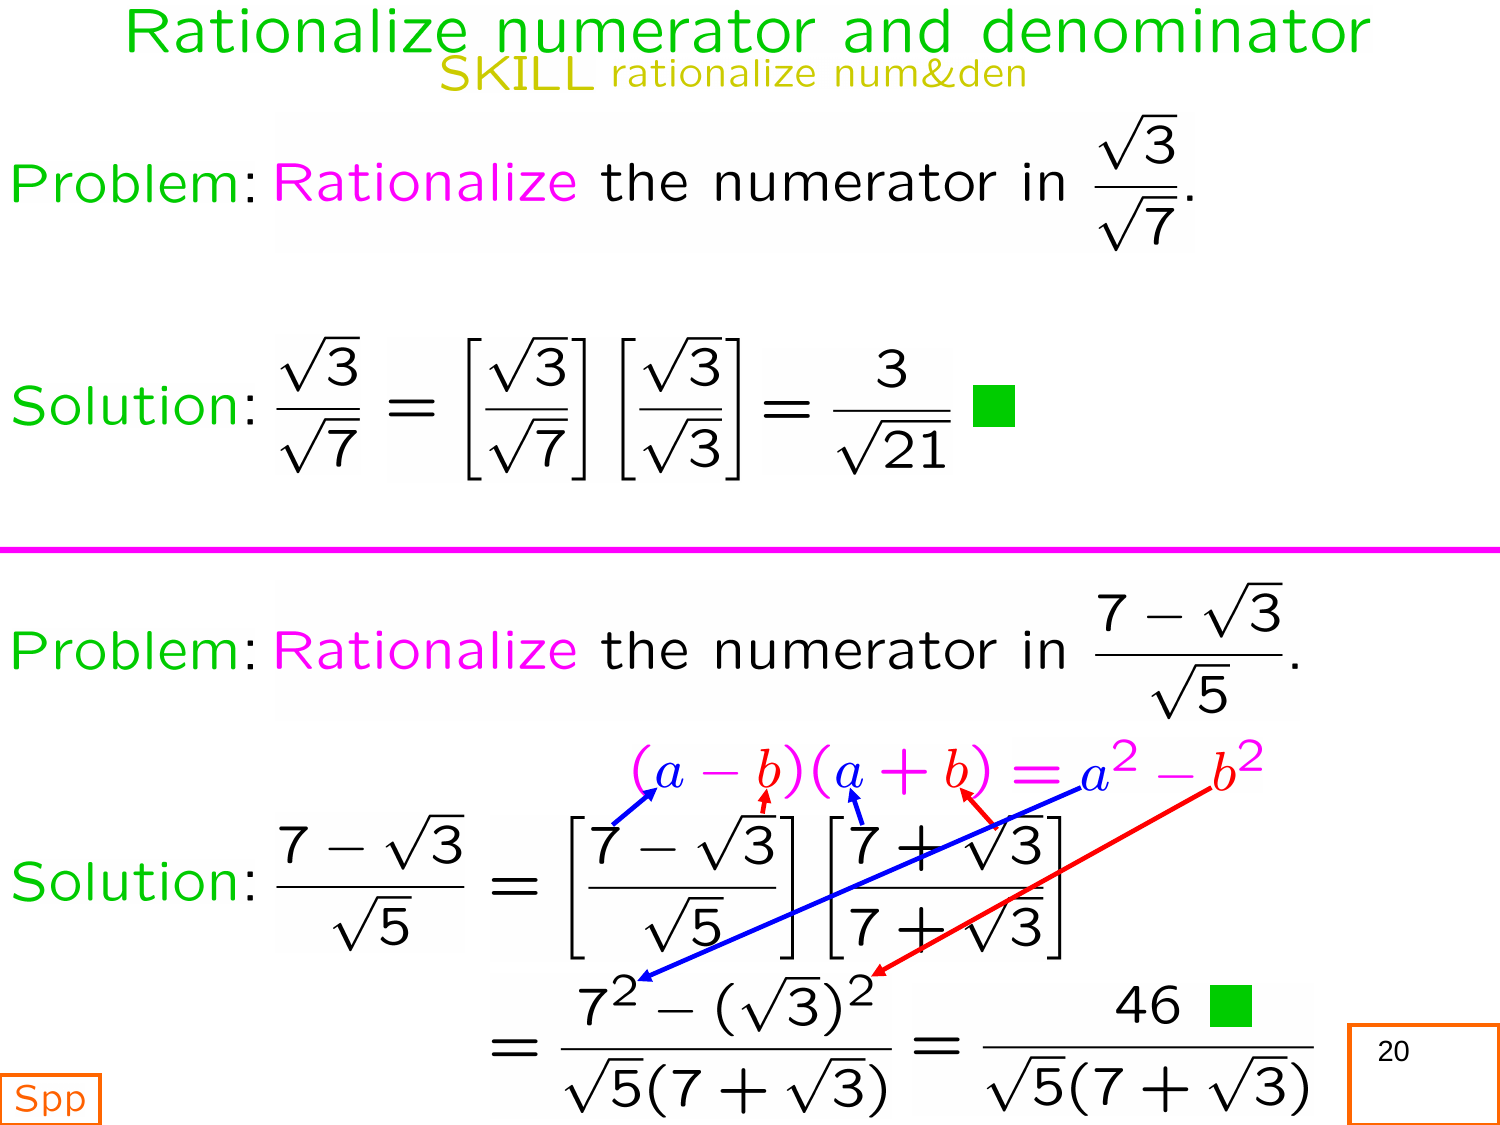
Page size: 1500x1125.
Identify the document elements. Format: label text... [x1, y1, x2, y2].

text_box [440, 61, 1026, 93]
slide_number 20 [1318, 1024, 1425, 1103]
text_box [1349, 1025, 1500, 1125]
picture [632, 744, 990, 787]
picture [274, 812, 465, 953]
picture [127, 5, 1373, 53]
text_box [612, 787, 998, 830]
text_box [975, 387, 1013, 425]
picture [490, 972, 893, 1119]
picture [12, 859, 255, 905]
picture [490, 815, 1063, 962]
picture [12, 161, 255, 204]
text_box [0, 1074, 100, 1125]
picture [274, 112, 1196, 253]
picture [387, 337, 743, 484]
picture [14, 1082, 85, 1118]
picture [12, 383, 255, 429]
picture [274, 334, 361, 476]
picture [762, 348, 953, 476]
picture [274, 579, 1300, 721]
picture [12, 627, 255, 670]
picture [912, 983, 1314, 1116]
picture [1012, 737, 1263, 793]
